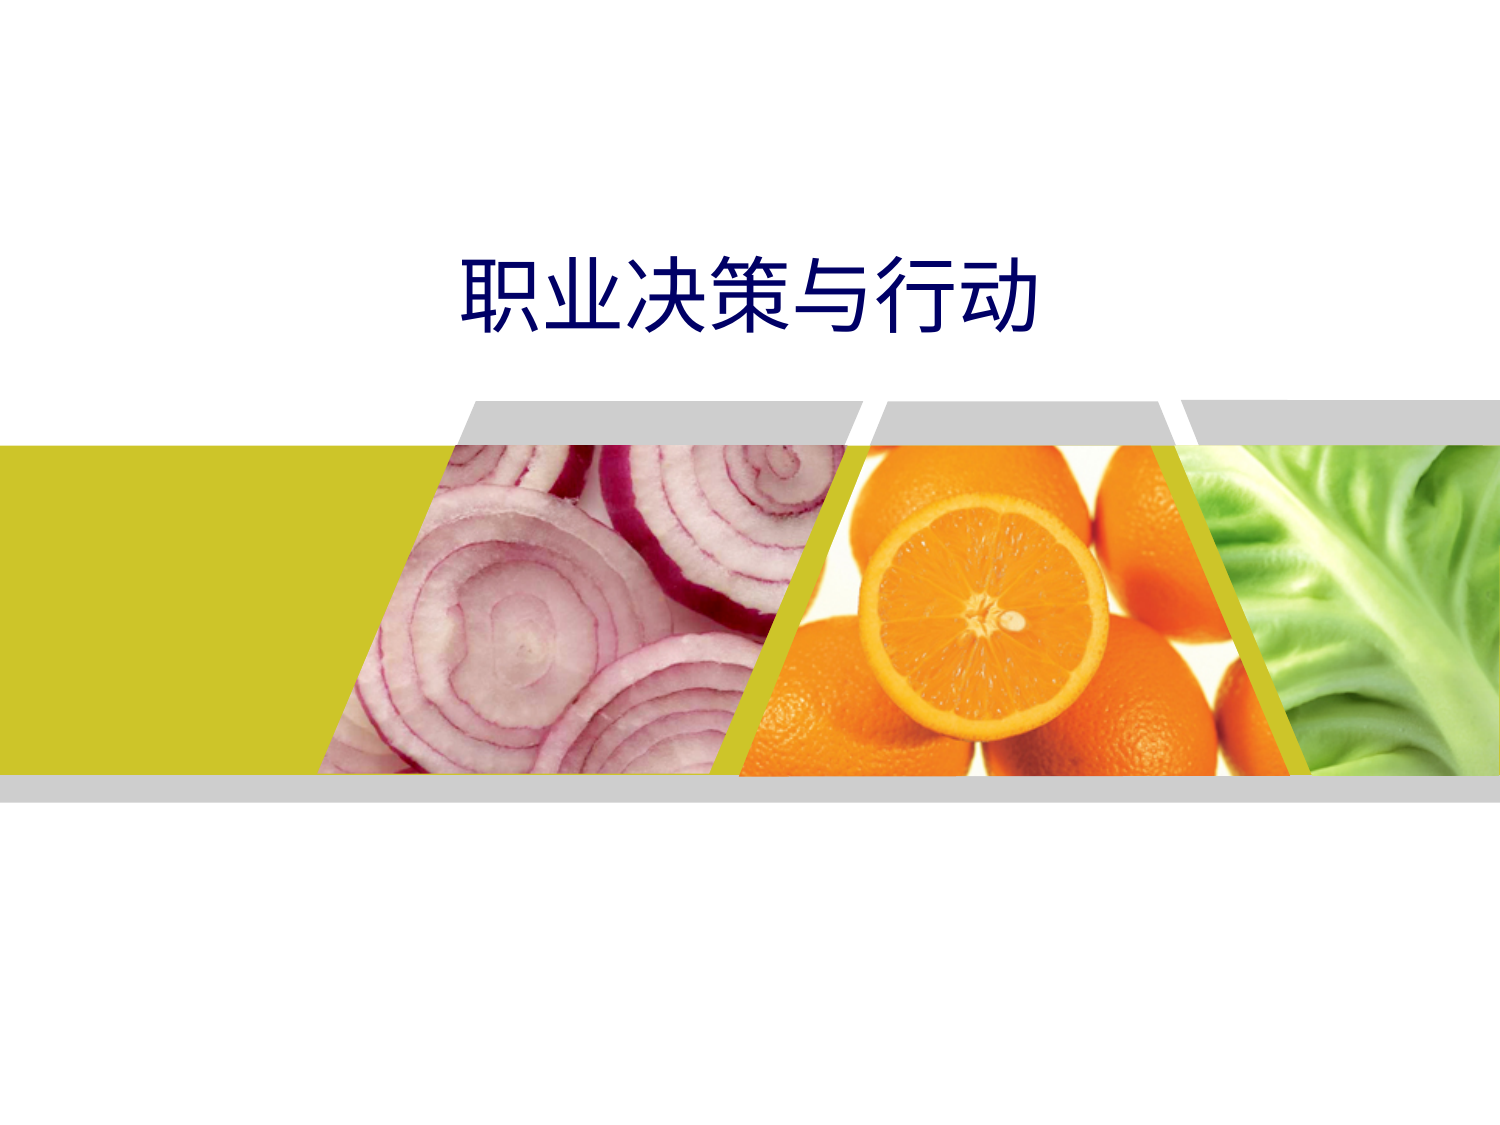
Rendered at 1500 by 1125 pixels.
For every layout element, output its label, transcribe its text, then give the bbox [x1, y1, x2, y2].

title 职业决策与行动 [100, 66, 1400, 422]
picture [738, 445, 1291, 777]
picture [317, 445, 848, 774]
picture [1174, 445, 1500, 776]
